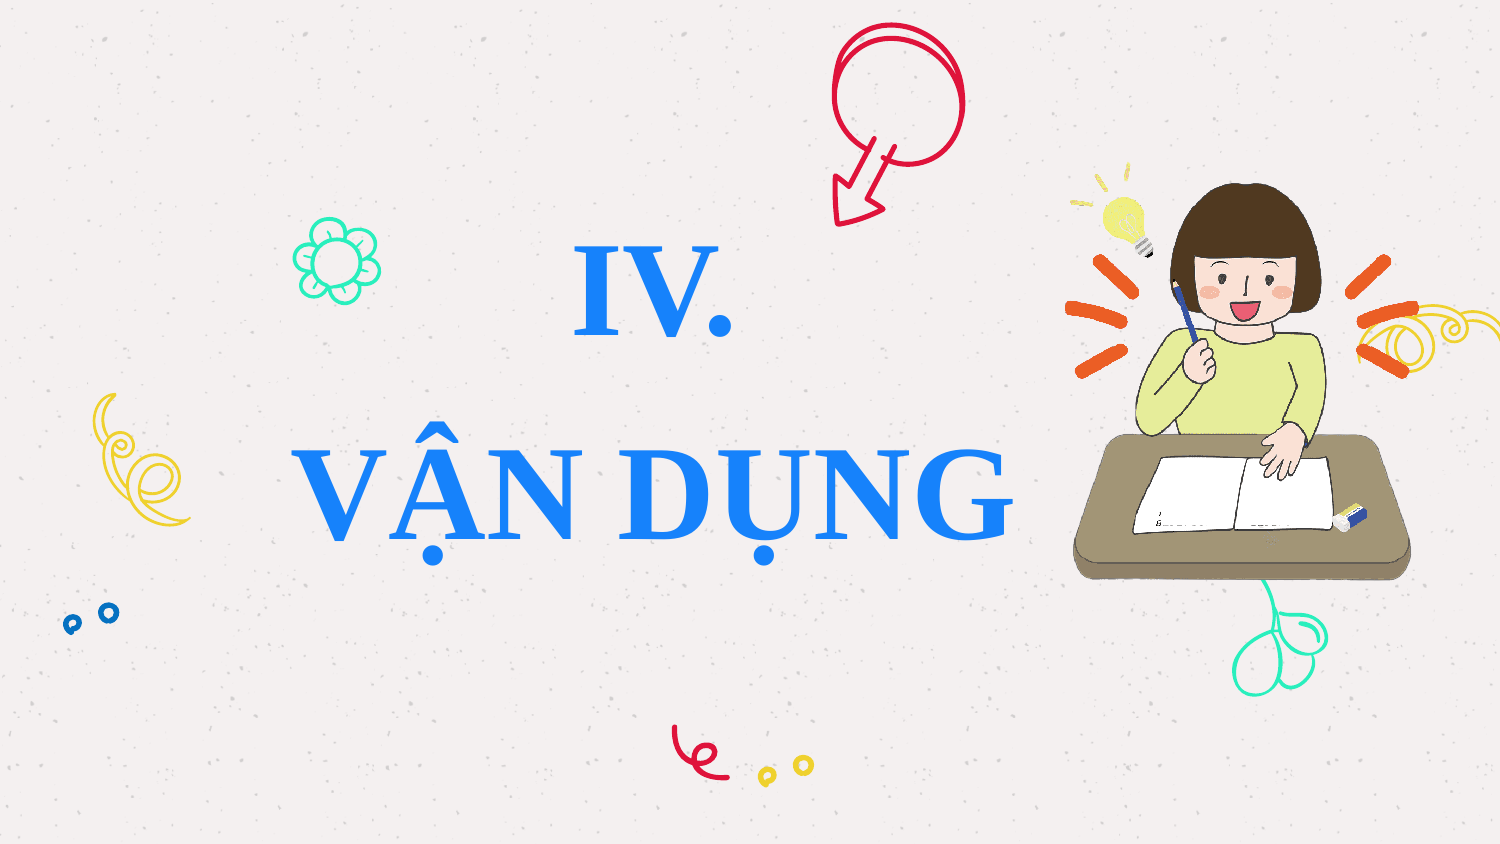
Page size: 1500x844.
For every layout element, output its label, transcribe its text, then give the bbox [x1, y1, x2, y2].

title IV. [493, 221, 814, 371]
text_box VẬN DỤNG [157, 425, 990, 575]
picture [0, 0, 1500, 844]
